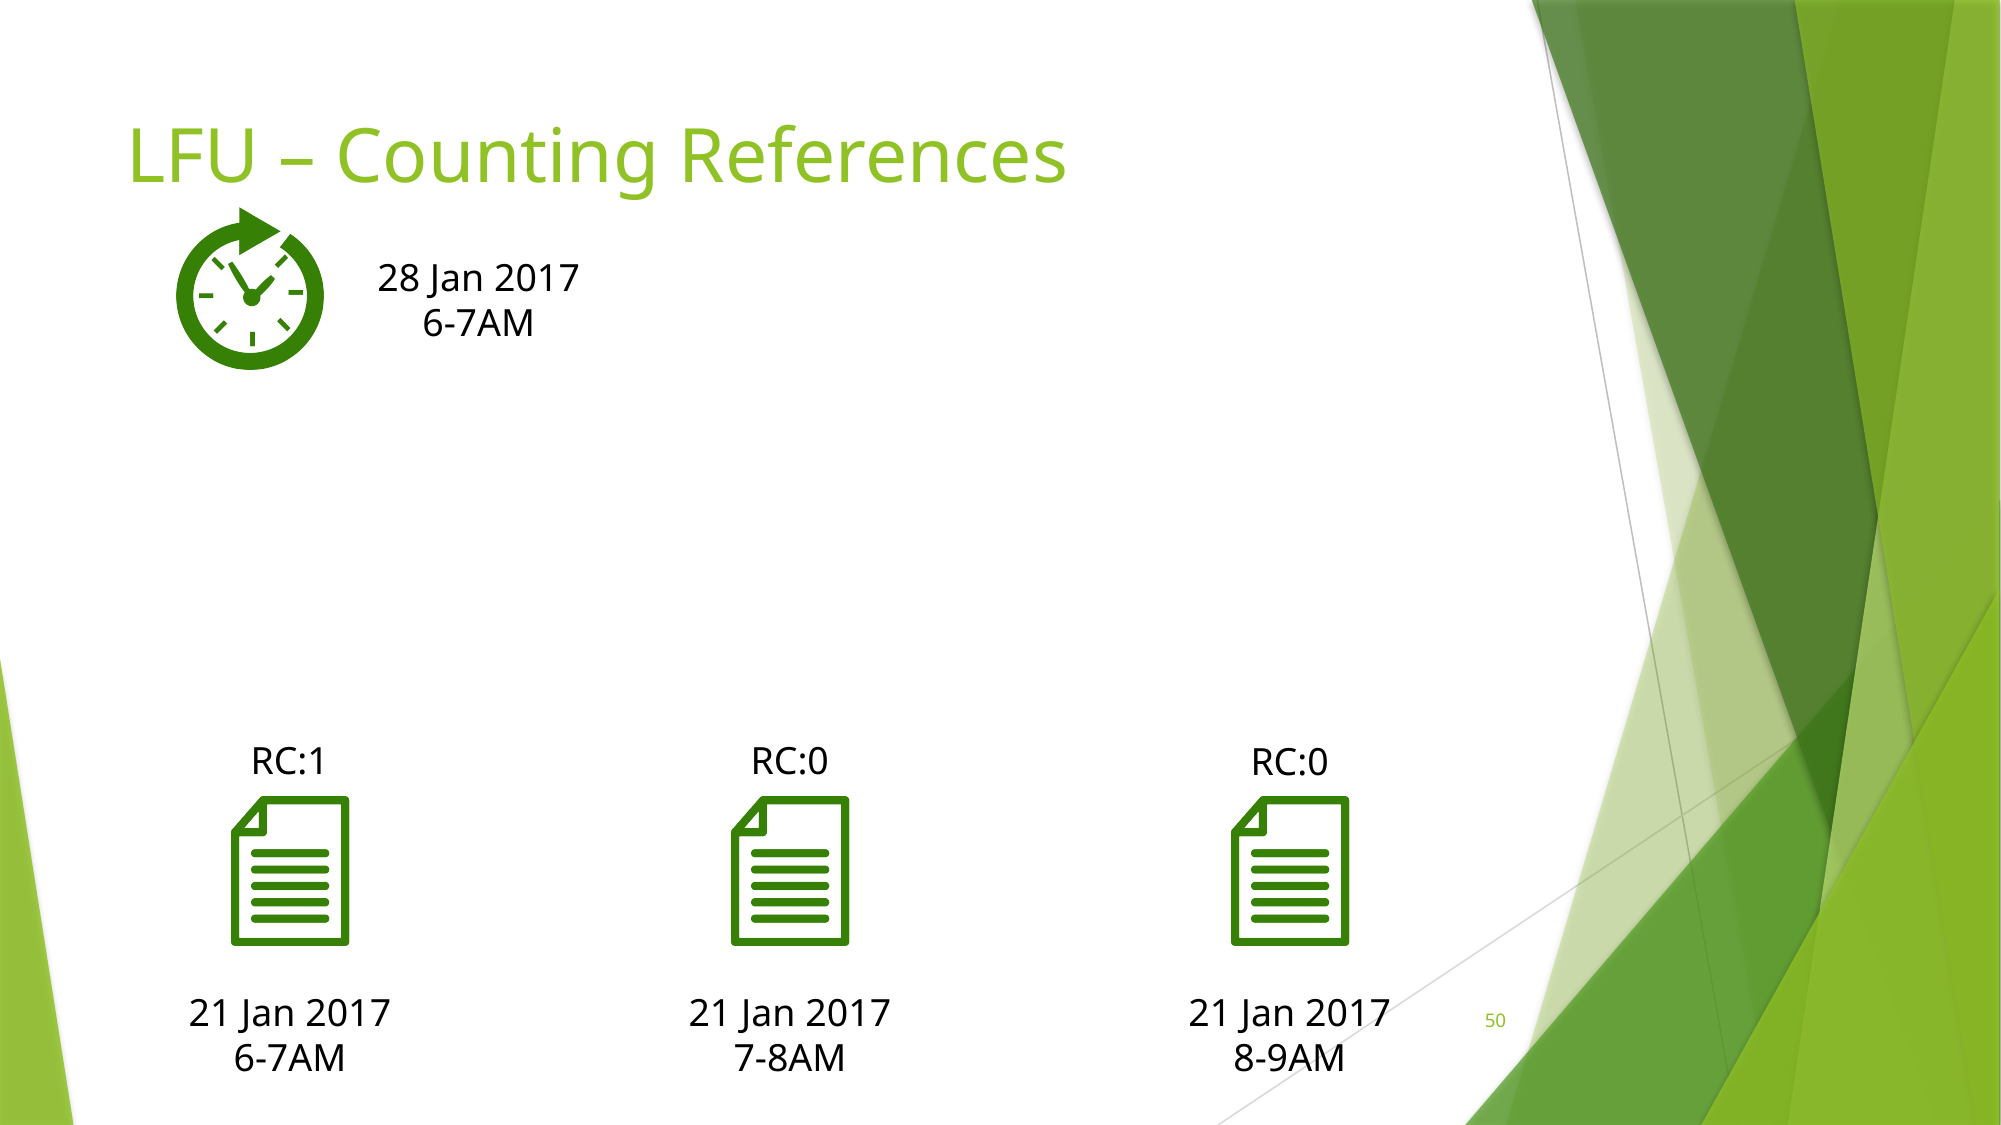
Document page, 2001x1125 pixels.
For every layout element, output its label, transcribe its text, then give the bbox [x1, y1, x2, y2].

title LFU – Counting References [111, 99, 1522, 317]
picture [214, 795, 366, 947]
picture [714, 795, 866, 947]
slide_number 50 [1409, 991, 1522, 1051]
text_box RC:0 [609, 729, 971, 790]
text_box 21 Jan 2017 6-7AM [173, 981, 407, 1087]
text_box 21 Jan 2017 7-8AM [673, 981, 907, 1087]
text_box RC:1 [109, 729, 471, 790]
picture [175, 207, 325, 371]
text_box 28 Jan 2017 6-7AM [362, 246, 595, 352]
text_box 21 Jan 2017 8-9AM [1173, 981, 1407, 1087]
text_box RC:0 [1109, 730, 1471, 791]
picture [1214, 795, 1366, 947]
